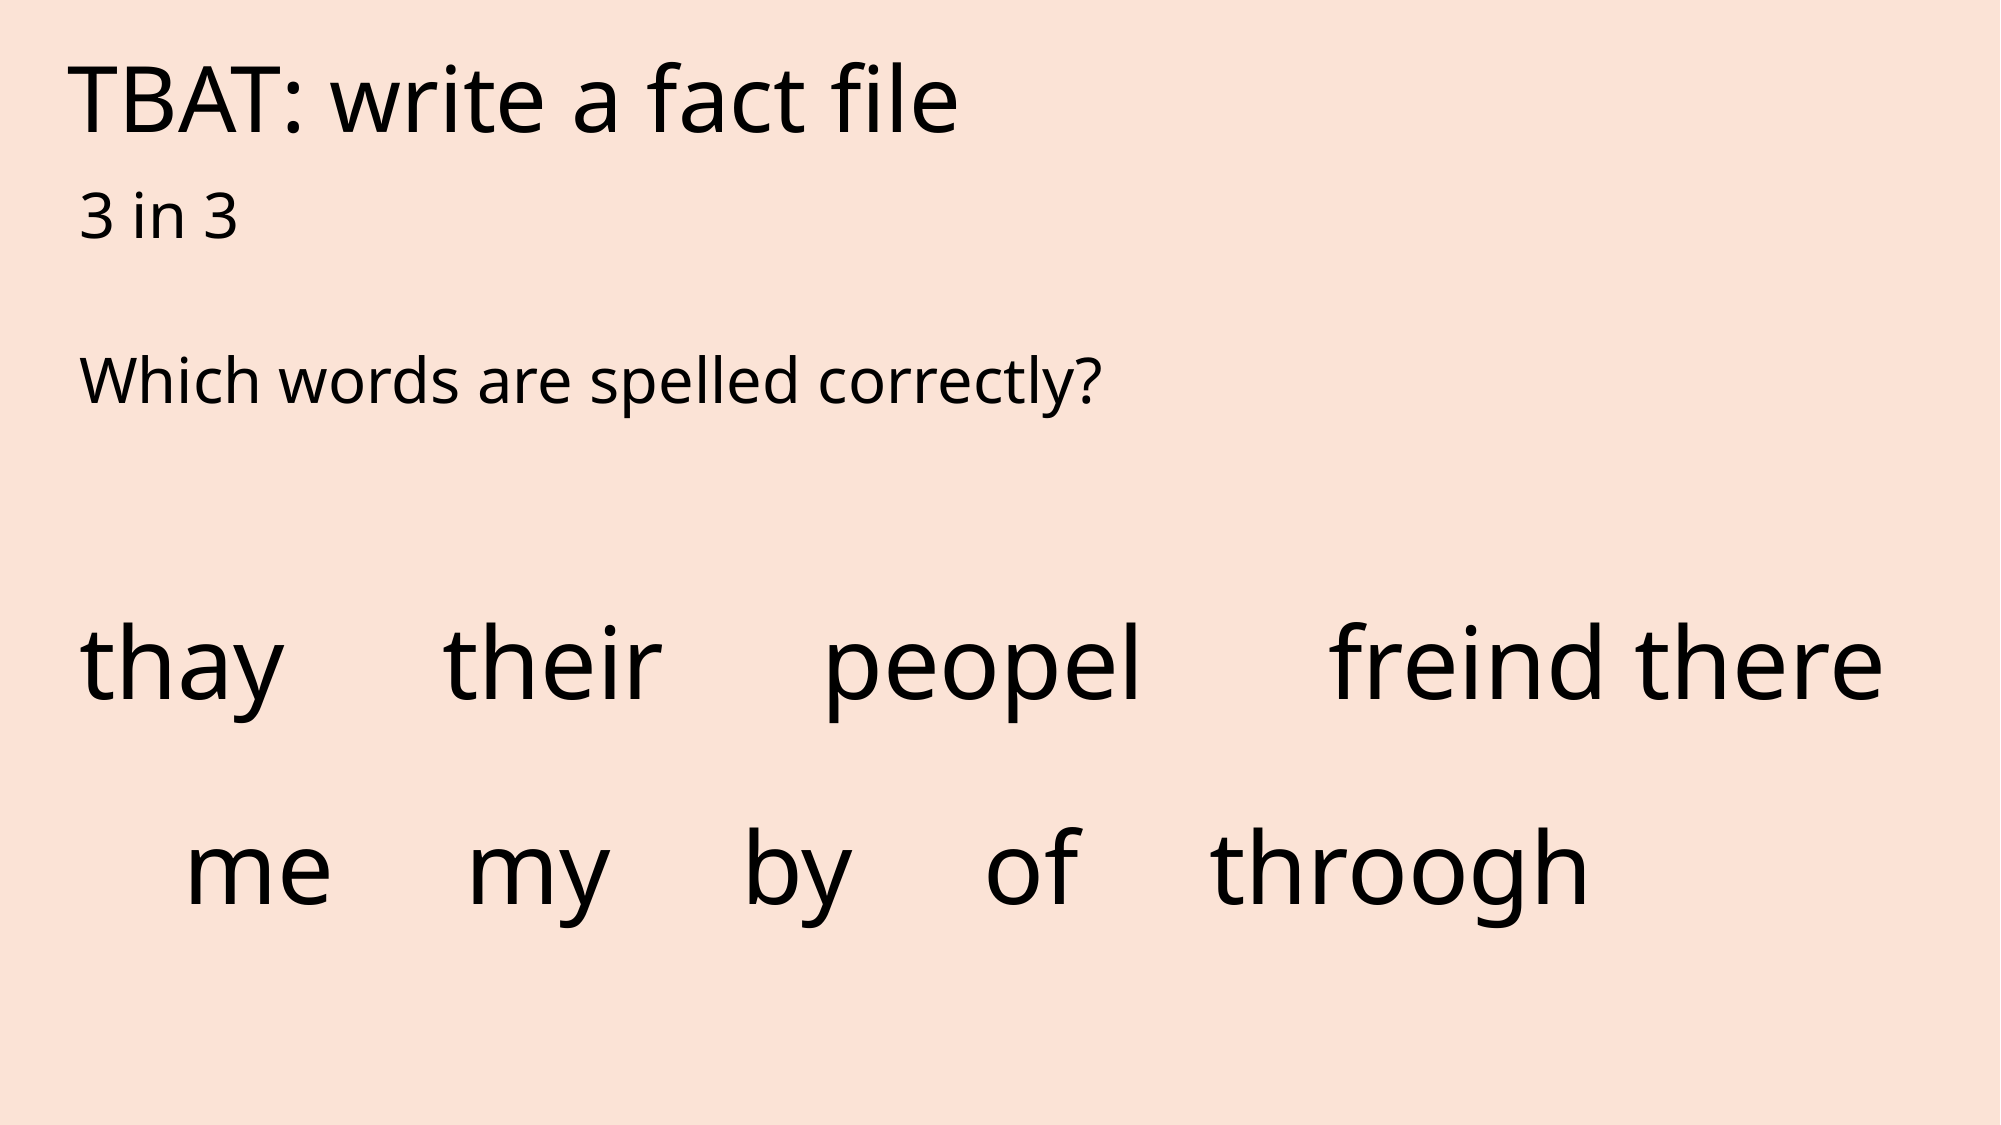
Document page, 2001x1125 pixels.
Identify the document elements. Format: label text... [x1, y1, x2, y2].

list 3 in 3 Which words are spelled correctly? thay their peopel freind there me my by of throogh [64, 176, 1948, 1105]
title TBAT: write a fact file [52, 0, 1778, 213]
